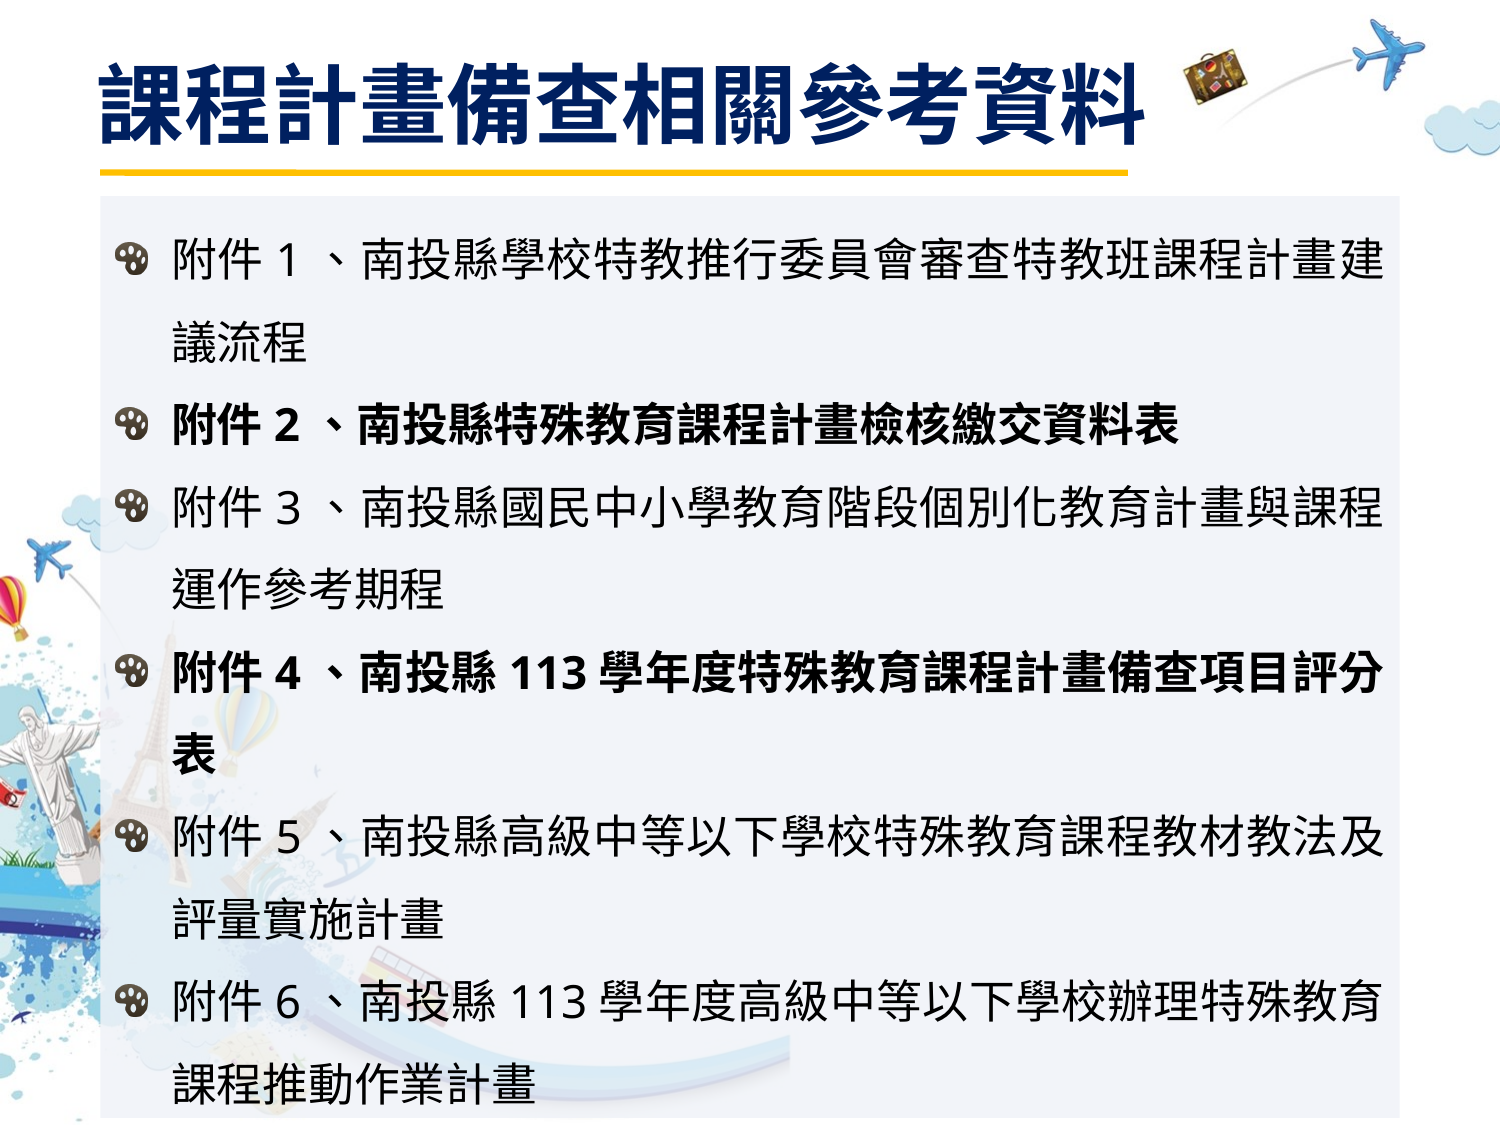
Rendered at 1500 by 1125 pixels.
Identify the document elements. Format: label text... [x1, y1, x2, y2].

text_box 附件1、南投縣學校特教推行委員會審查特教班課程計畫建議流程 附件2、南投縣特殊教育課程計畫檢核繳交資料表 附件3、南投縣國民中小學教育階段個別化教育計畫與課程運作參考期程 附件4、南投縣113學年度特殊教育課程計畫備查項目評分表 附件5、南投縣高級中等以下學校特殊教育課程教材教法及評量實施計畫 附件6、南投縣113學年度高級中等以下學校辦理特殊教育課程推動作業計畫 [100, 196, 1400, 1118]
picture [0, 0, 1500, 1125]
text_box 課程計畫備查相關參考資料 [82, 42, 1162, 163]
